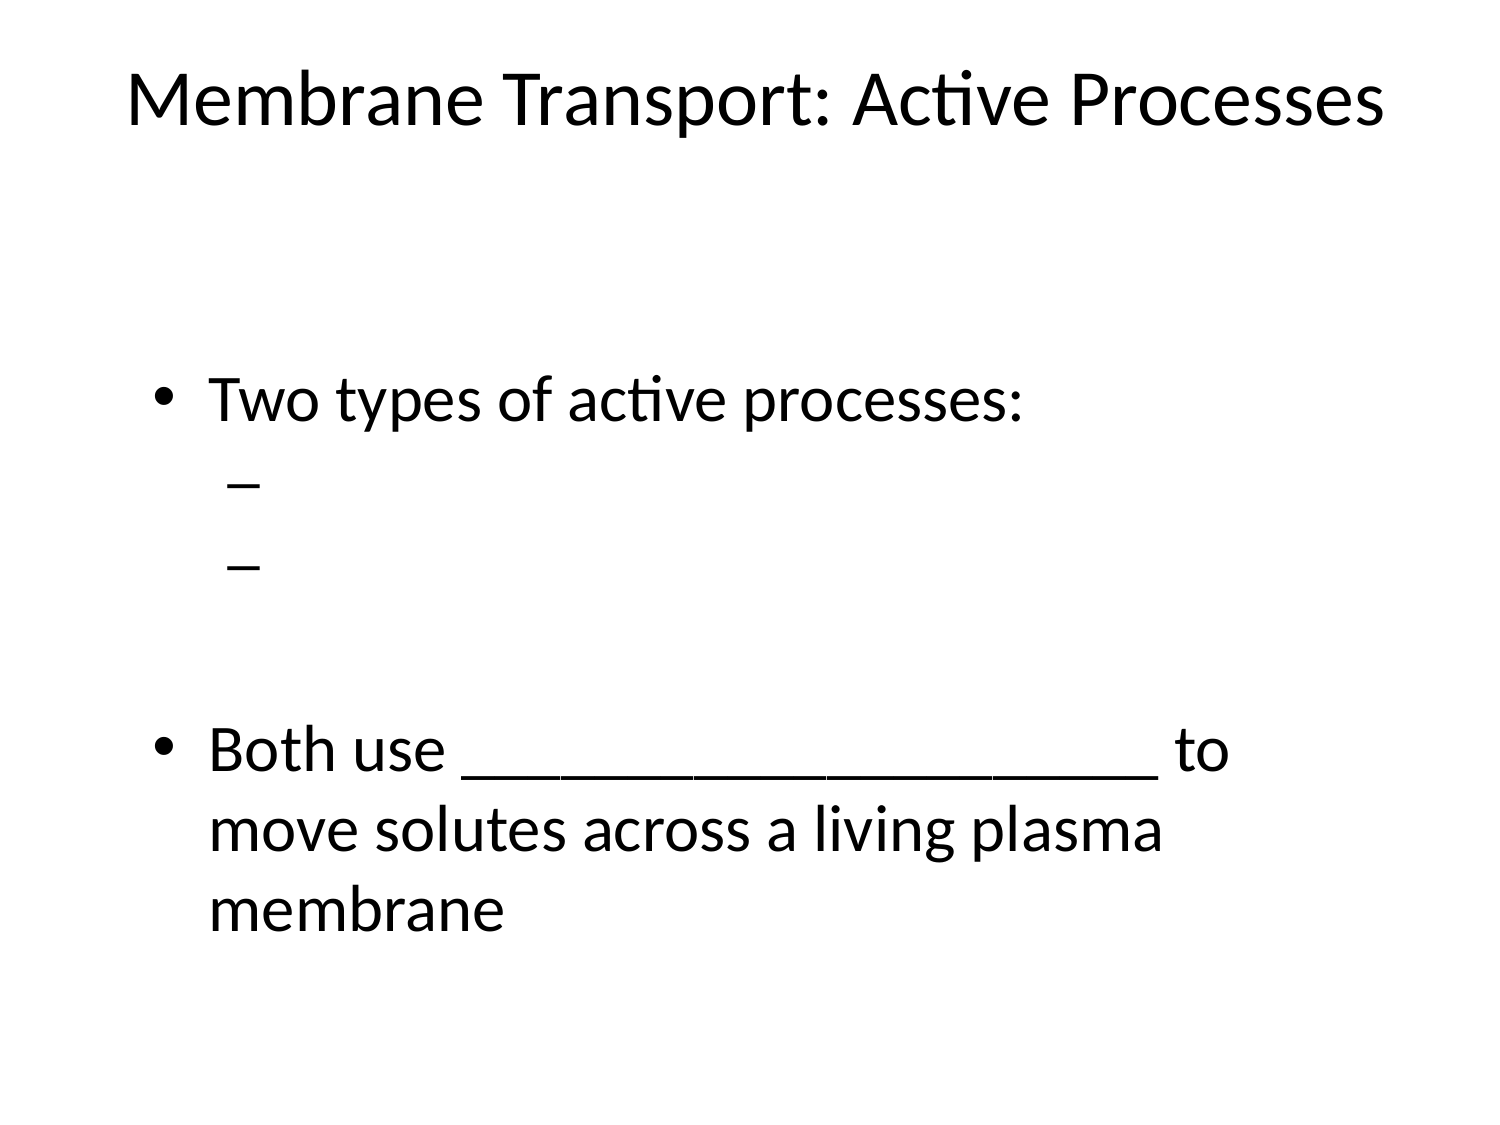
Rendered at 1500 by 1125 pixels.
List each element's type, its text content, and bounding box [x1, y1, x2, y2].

list Two types of active processes: Both use _____________________ to move solutes across a living plasma membrane [137, 347, 1363, 1013]
title Membrane Transport: Active Processes [62, 37, 1450, 150]
